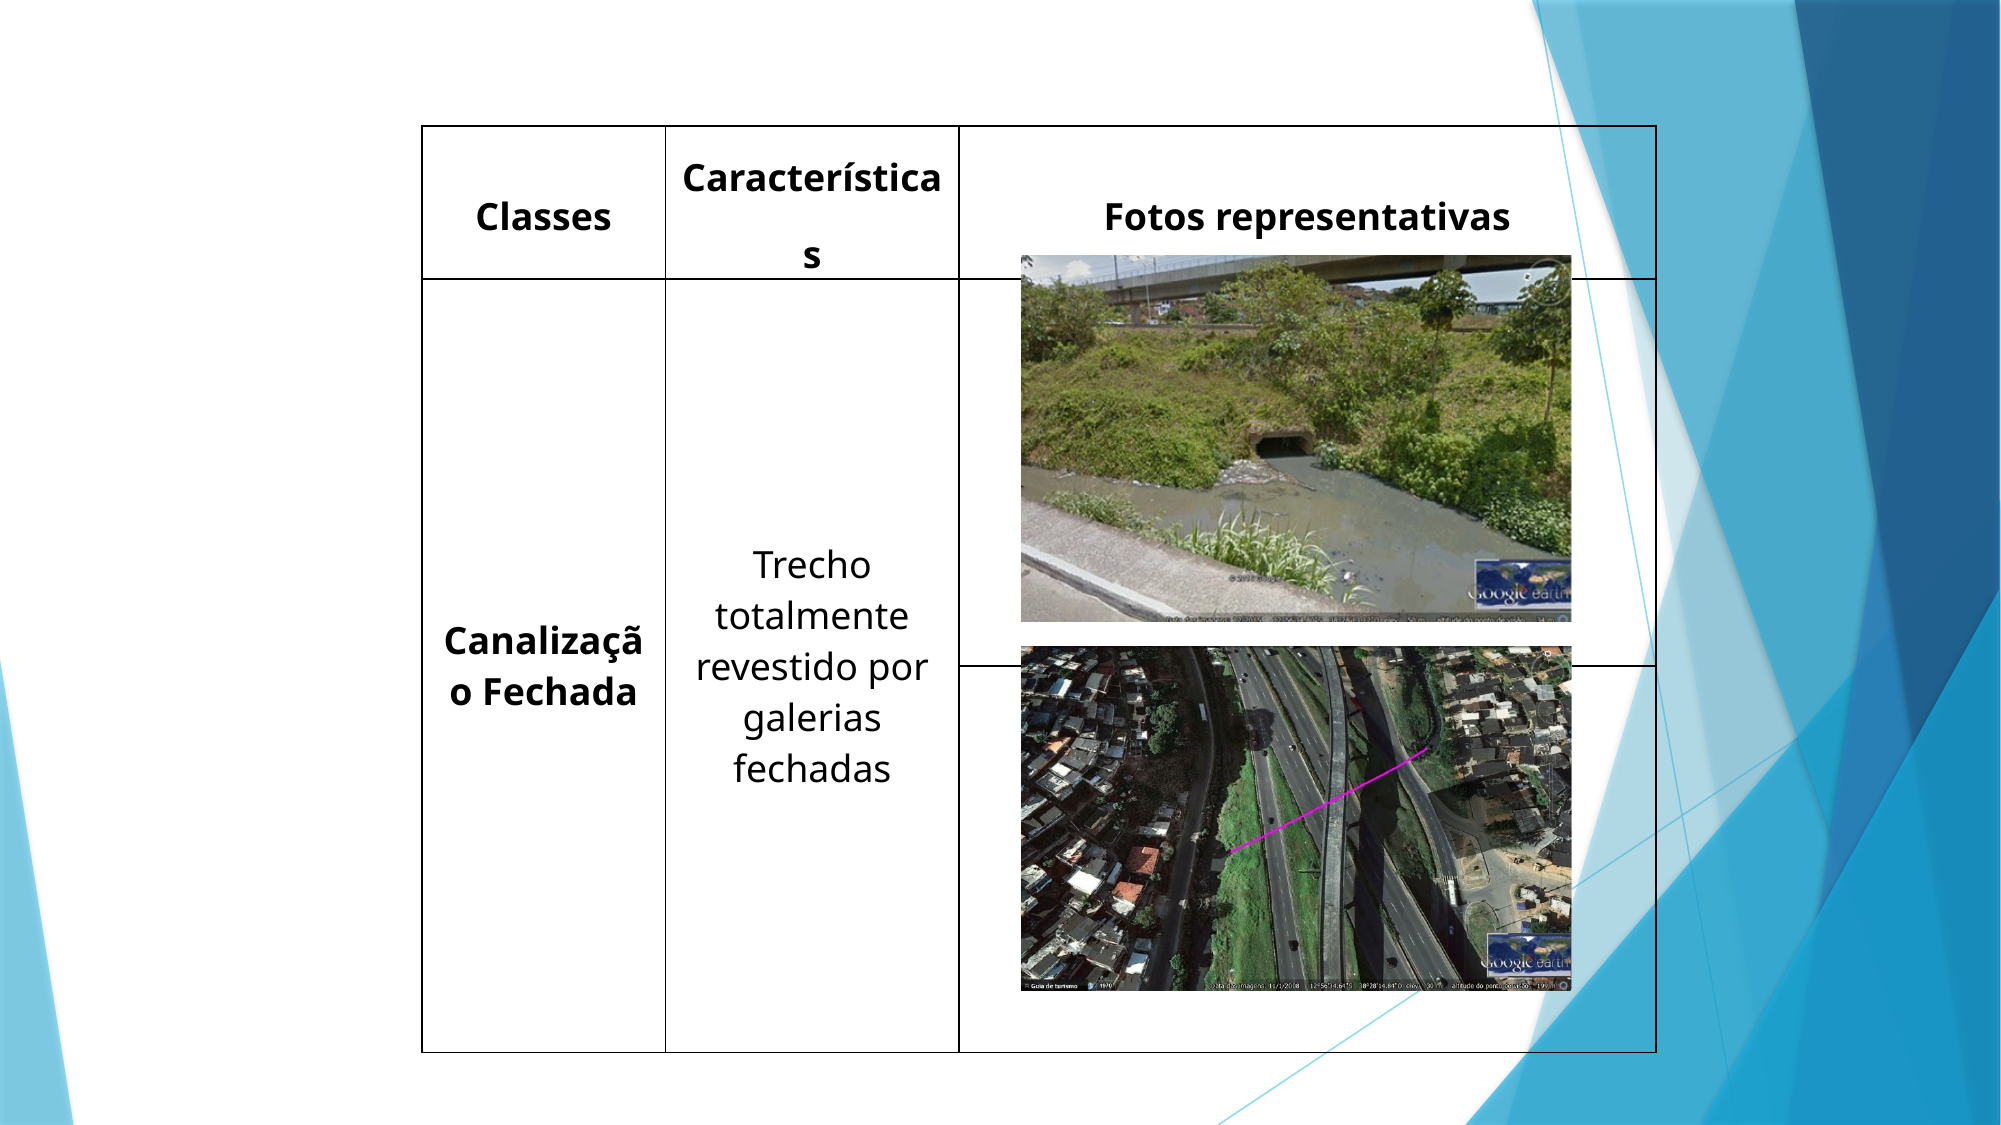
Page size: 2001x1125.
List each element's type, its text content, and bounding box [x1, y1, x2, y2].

table_cell Trecho totalmente revestido por galerias fechadas [666, 280, 958, 1052]
picture [1020, 254, 1573, 623]
table_header Características [666, 127, 958, 278]
table_header Classes [423, 127, 665, 278]
picture [1020, 646, 1573, 992]
table_cell [960, 667, 1655, 1052]
table_cell [960, 280, 1655, 665]
table_header Fotos representativas [960, 127, 1655, 278]
table_cell Canalização Fechada [423, 280, 665, 1052]
